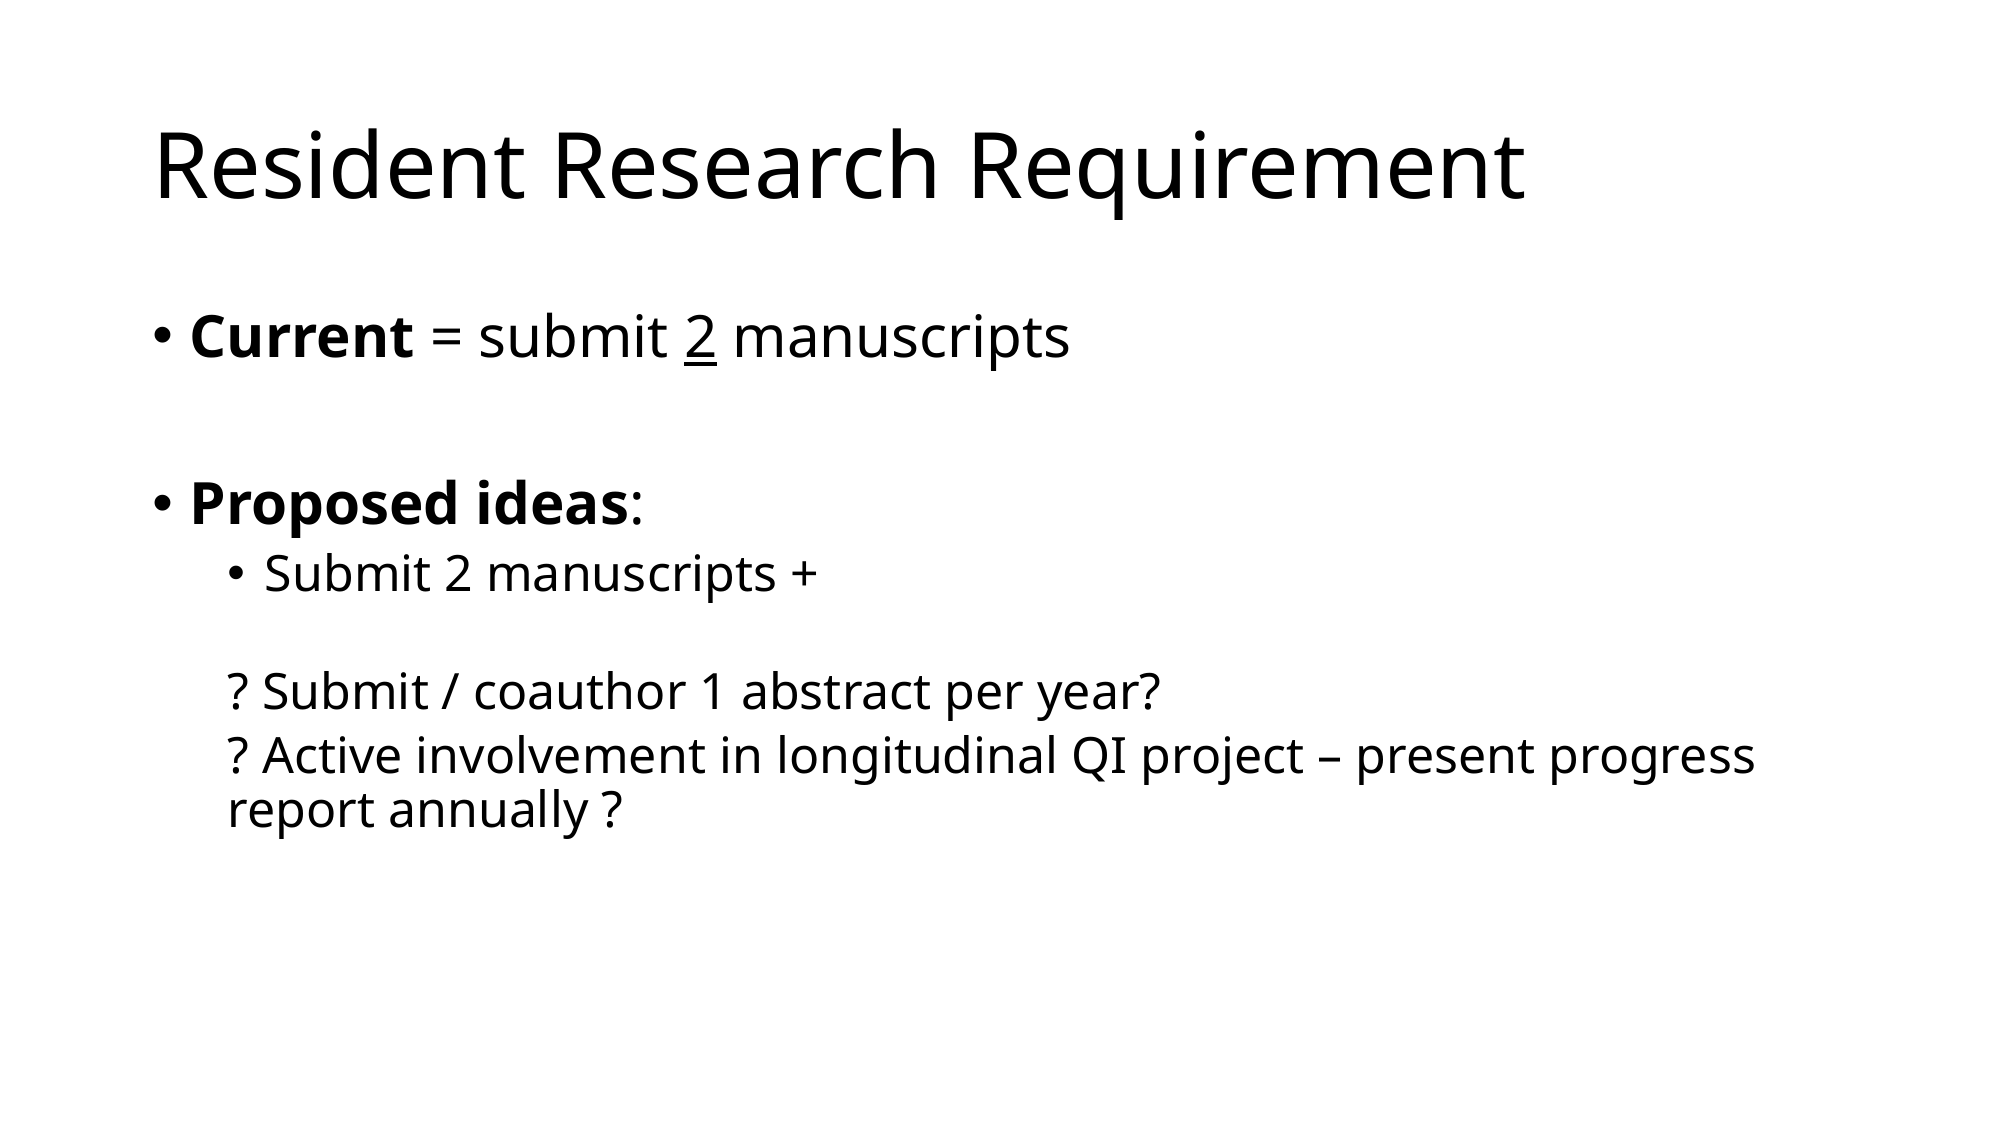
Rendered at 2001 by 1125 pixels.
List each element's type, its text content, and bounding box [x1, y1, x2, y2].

title Resident Research Requirement [137, 59, 1863, 278]
list Current = submit 2 manuscripts Proposed ideas: Submit 2 manuscripts + ? Submit / coauthor 1 abstract per year? ? Active involvement in longitudinal QI project – present progress report annually ? [137, 299, 1863, 1014]
